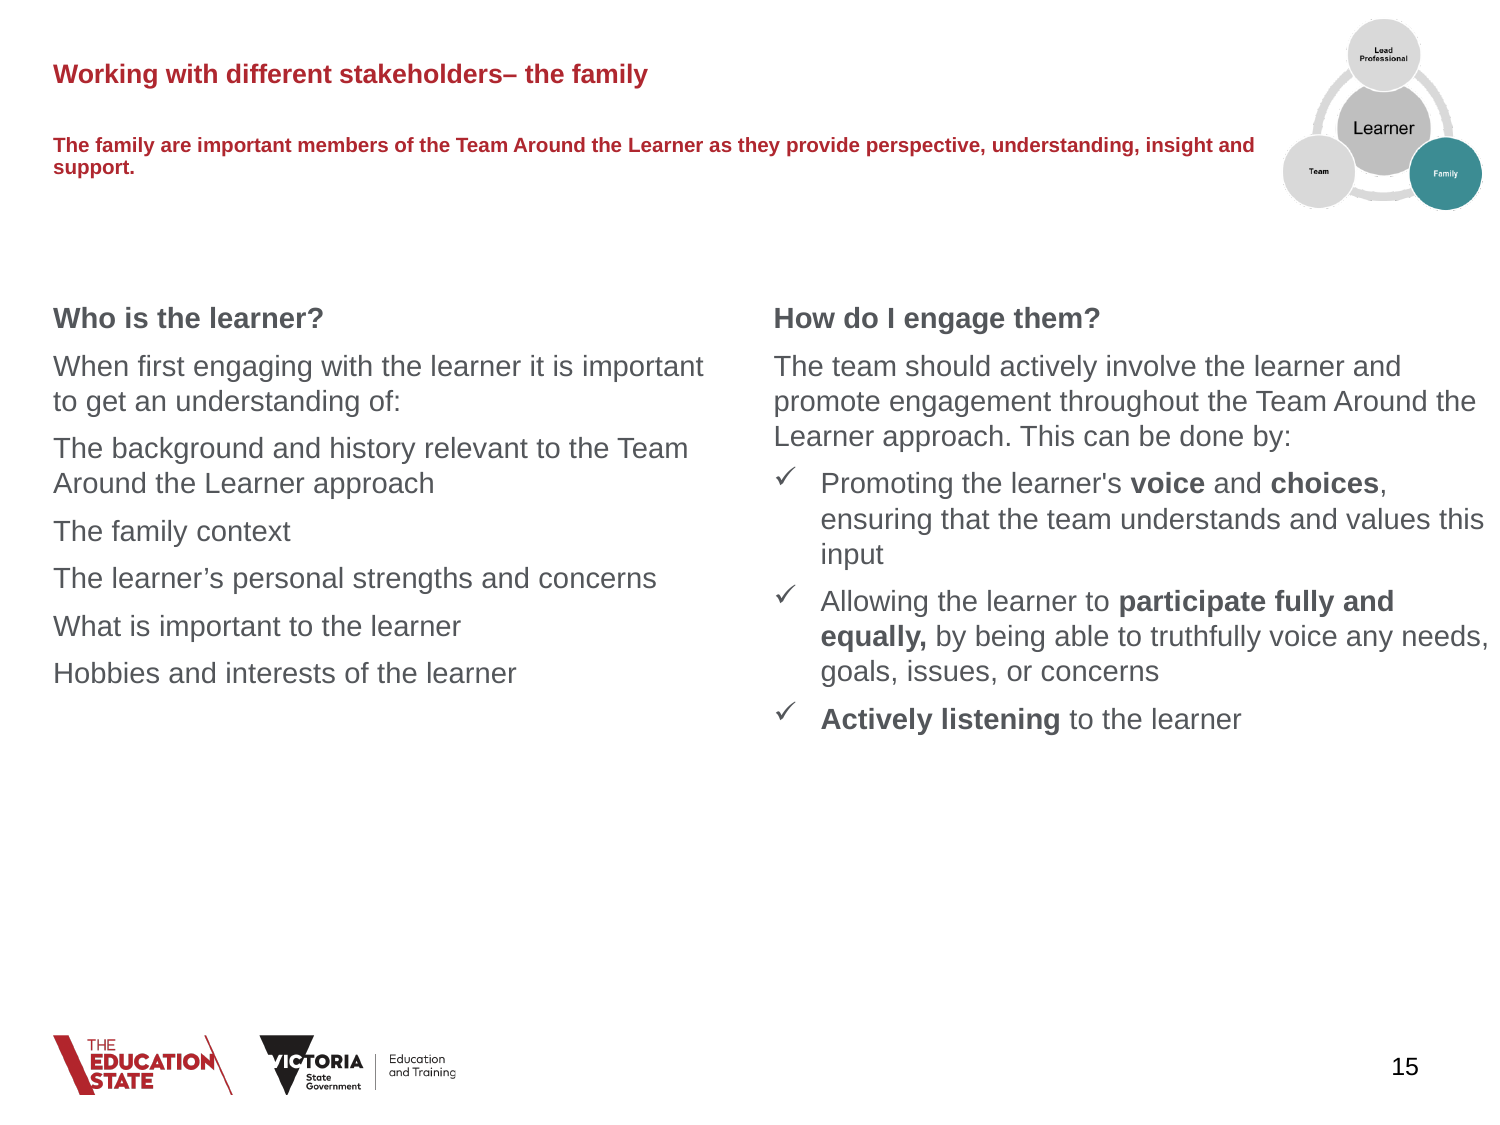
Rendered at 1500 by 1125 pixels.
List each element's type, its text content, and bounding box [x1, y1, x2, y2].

picture [1281, 17, 1483, 211]
title Working with different stakeholders– the family The family are important members of the Team Around the Learner as they provide perspective, understanding, insight and support. [53, 61, 1262, 250]
list Who is the learner? When first engaging with the learner it is important to get an understanding of: The background and history relevant to the Team Around the Learner approach The family context The learner’s personal strengths and concerns What is important to the learner Hobbies and interests of the learner [53, 249, 715, 1006]
list How do I engage them? The team should actively involve the learner and promote engagement throughout the Team Around the Learner approach. This can be done by: Promoting the learner's voice and choices, ensuring that the team understands and values this input Allowing the learner to participate fully and equally, by being able to truthfully voice any needs, goals, issues, or concerns Actively listening to the learner [773, 249, 1500, 1006]
